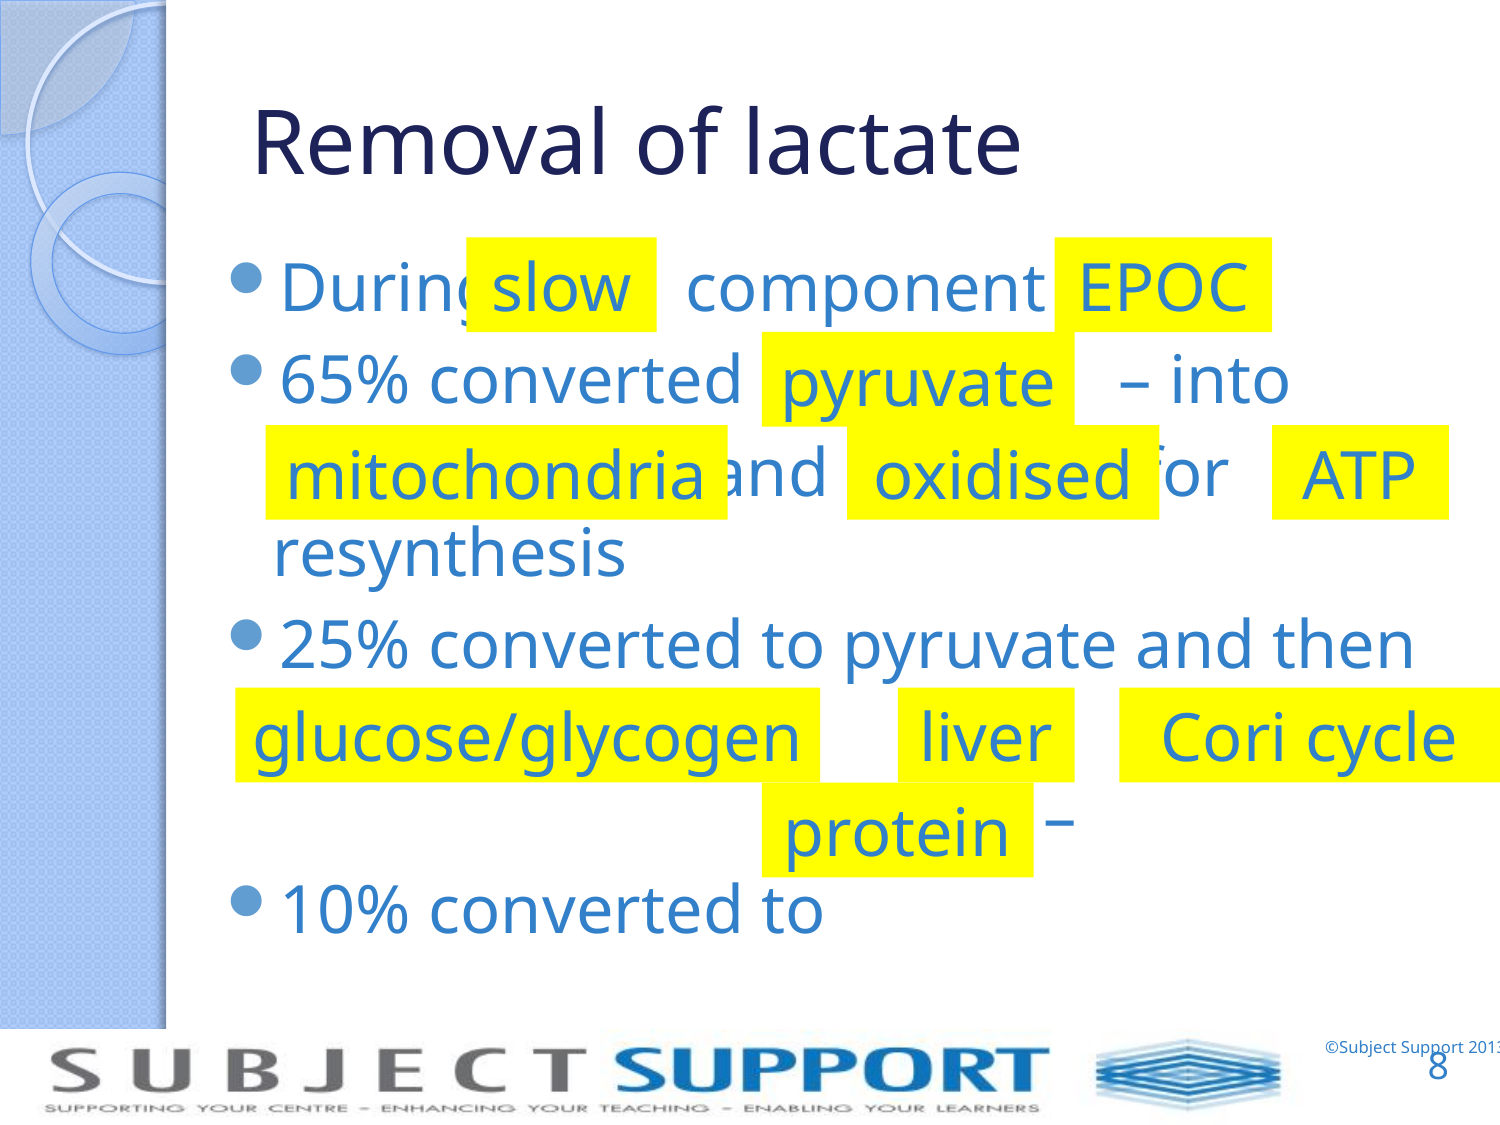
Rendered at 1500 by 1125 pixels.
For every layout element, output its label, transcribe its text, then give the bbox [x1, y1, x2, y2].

text_box liver [897, 687, 1075, 783]
text_box ATP [1272, 425, 1449, 520]
list During component of 65% converted to – into and for resynthesis 25% converted to pyruvate and then to in – 10% converted to [198, 237, 1466, 1025]
title Removal of lactate [235, 45, 1466, 233]
text_box glucose/glycogen [235, 687, 821, 783]
text_box protein [761, 782, 1034, 878]
text_box pyruvate [761, 331, 1075, 427]
text_box EPOC [1054, 237, 1273, 333]
slide_number 8 [1413, 1034, 1488, 1113]
text_box mitochondria [265, 425, 728, 520]
text_box oxidised [847, 425, 1160, 520]
text_box slow [466, 237, 657, 333]
picture [0, 1029, 1311, 1125]
text_box Cori cycle [1119, 687, 1500, 783]
